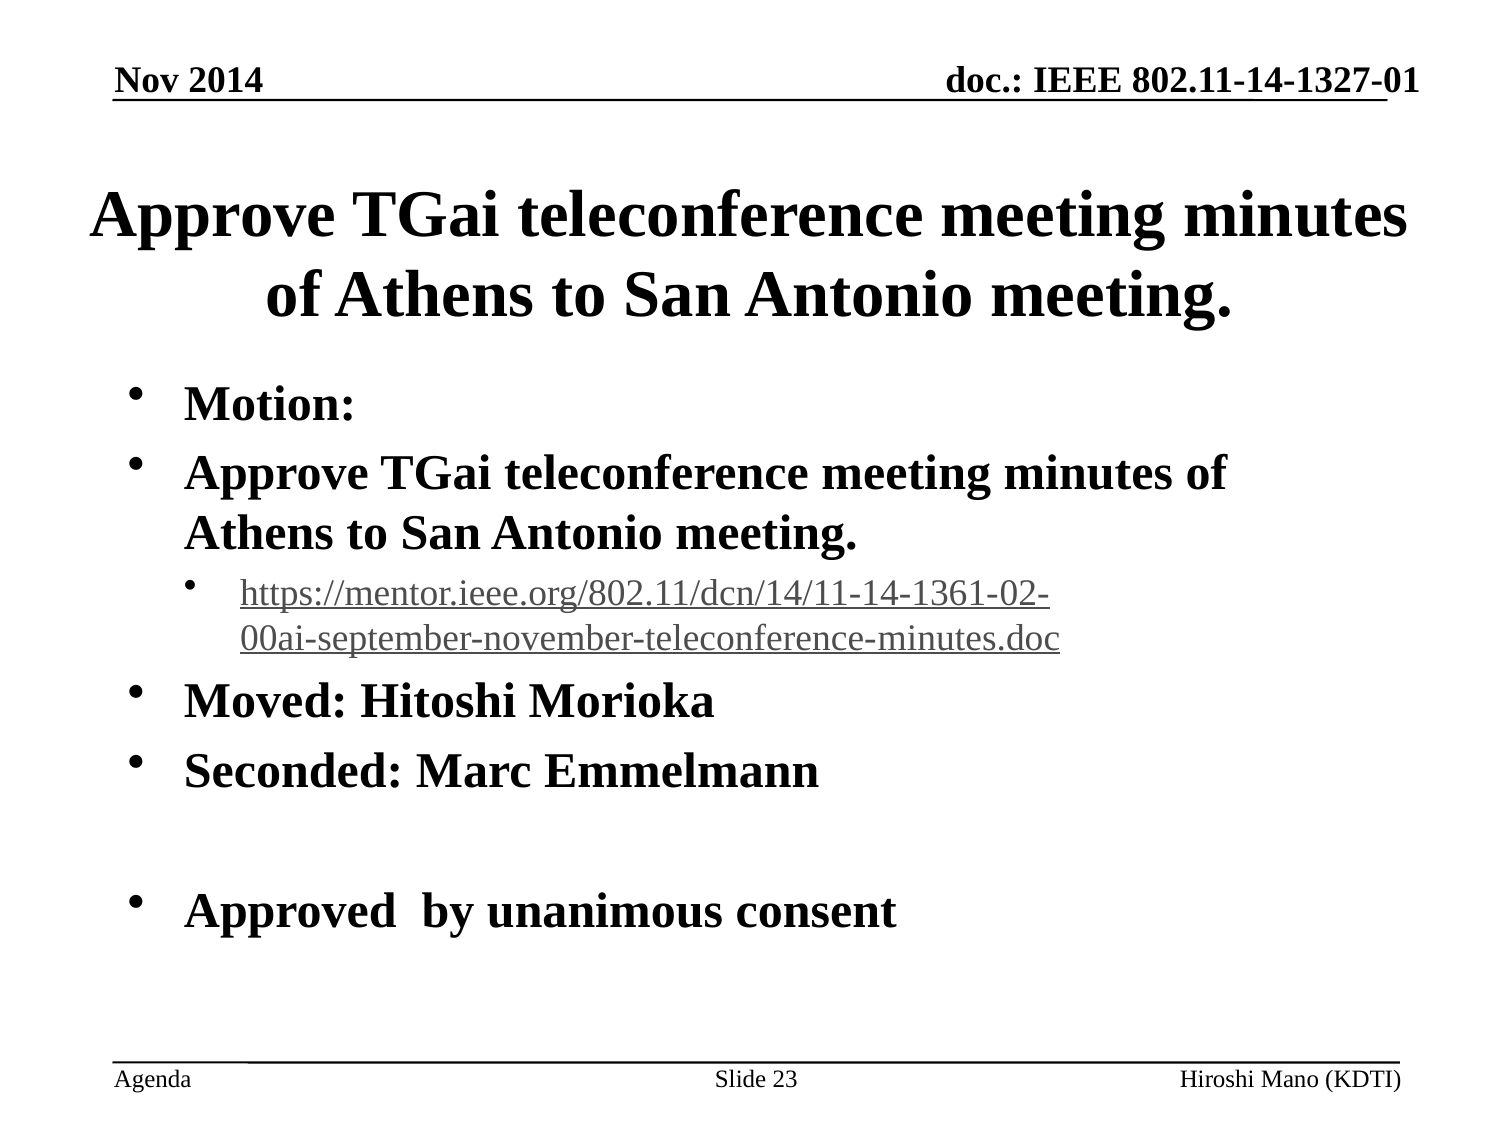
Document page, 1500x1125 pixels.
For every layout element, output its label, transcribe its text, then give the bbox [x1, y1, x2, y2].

footer Hiroshi Mano (KDTI) [1171, 1061, 1402, 1093]
slide_number Slide 23 [712, 1061, 800, 1093]
list Motion: Approve TGai teleconference meeting minutes of Athens to San Antonio meeting. https://mentor.ieee.org/802.11/dcn/14/11-14-1361-02-00ai-september-november-teleconference-minutes.doc Moved: Hitoshi Morioka Seconded: Marc Emmelmann Approved by unanimous consent [112, 362, 1276, 951]
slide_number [114, 54, 274, 101]
title Approve TGai teleconference meeting minutes of Athens to San Antonio meeting. [56, 162, 1444, 338]
